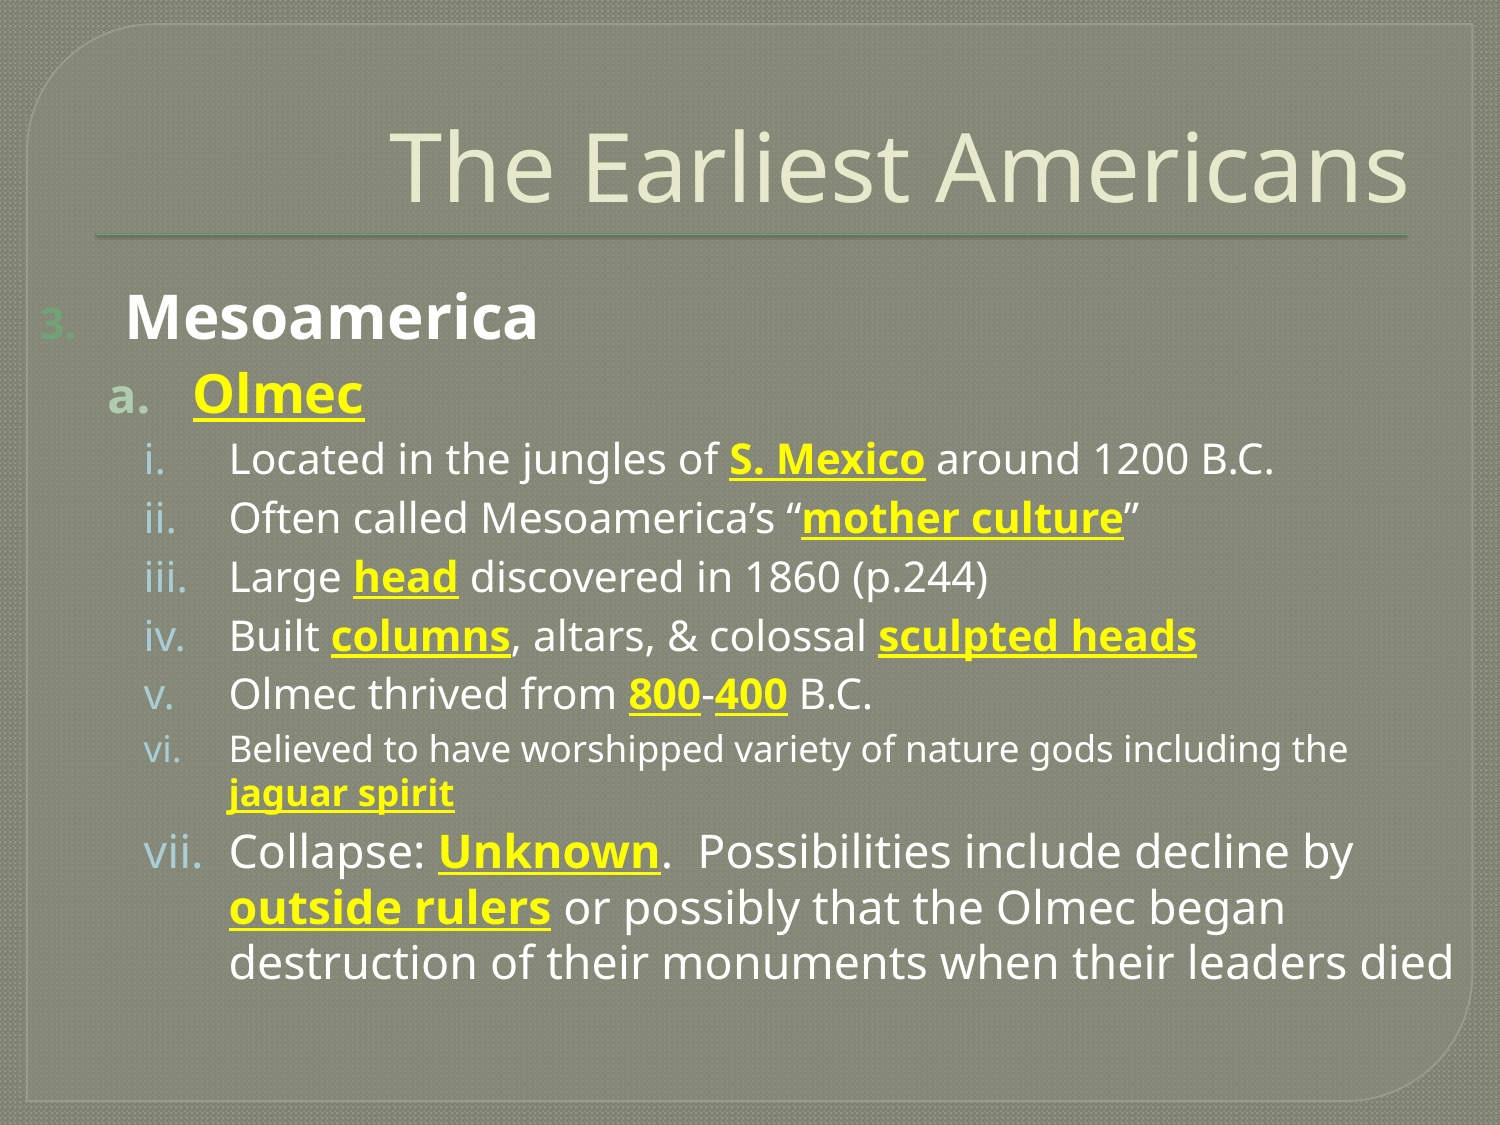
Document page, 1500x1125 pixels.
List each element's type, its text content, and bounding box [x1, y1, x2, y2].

list Mesoamerica Olmec Located in the jungles of S. Mexico around 1200 B.C. Often called Mesoamerica’s “mother culture” Large head discovered in 1860 (p.244) Built columns, altars, & colossal sculpted heads Olmec thrived from 800-400 B.C. Believed to have worshipped variety of nature gods including the jaguar spirit Collapse: Unknown. Possibilities include decline by outside rulers or possibly that the Olmec began destruction of their monuments when their leaders died [24, 270, 1475, 1013]
title The Earliest Americans [75, 41, 1425, 230]
